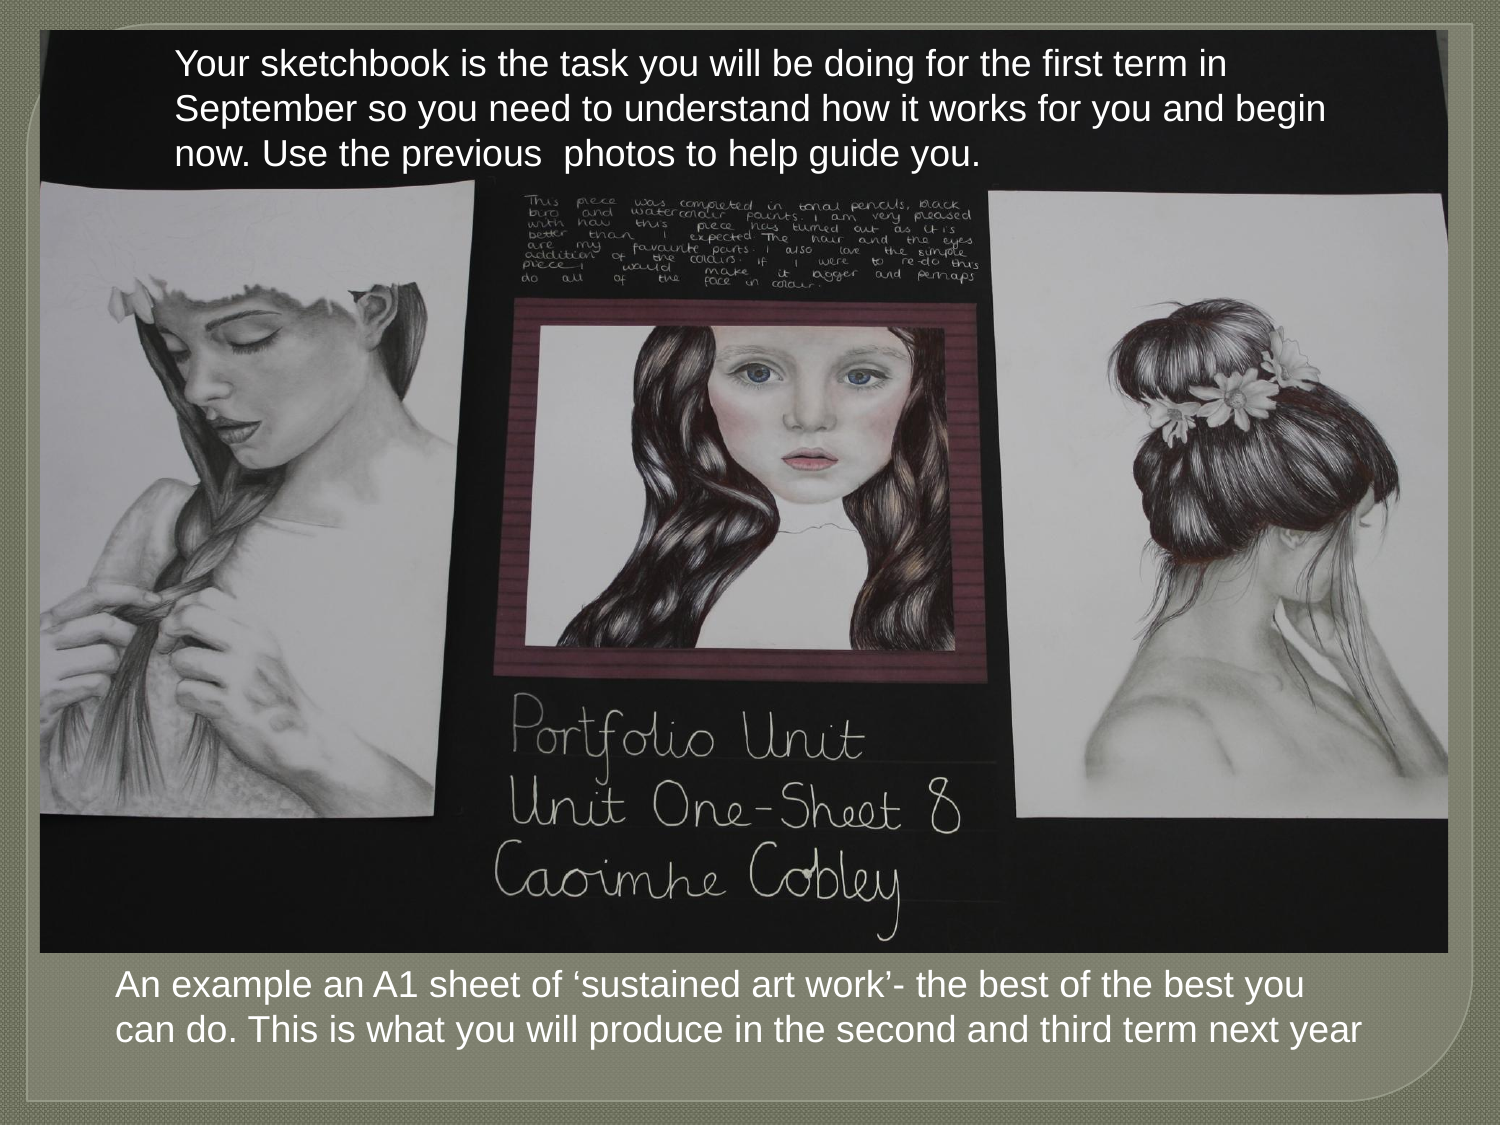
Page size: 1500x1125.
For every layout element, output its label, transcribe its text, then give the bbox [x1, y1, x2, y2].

text_box An example an A1 sheet of ‘sustained art work’- the best of the best you can do. This is what you will produce in the second and third term next year [100, 961, 1388, 1058]
picture [0, 0, 1500, 1125]
